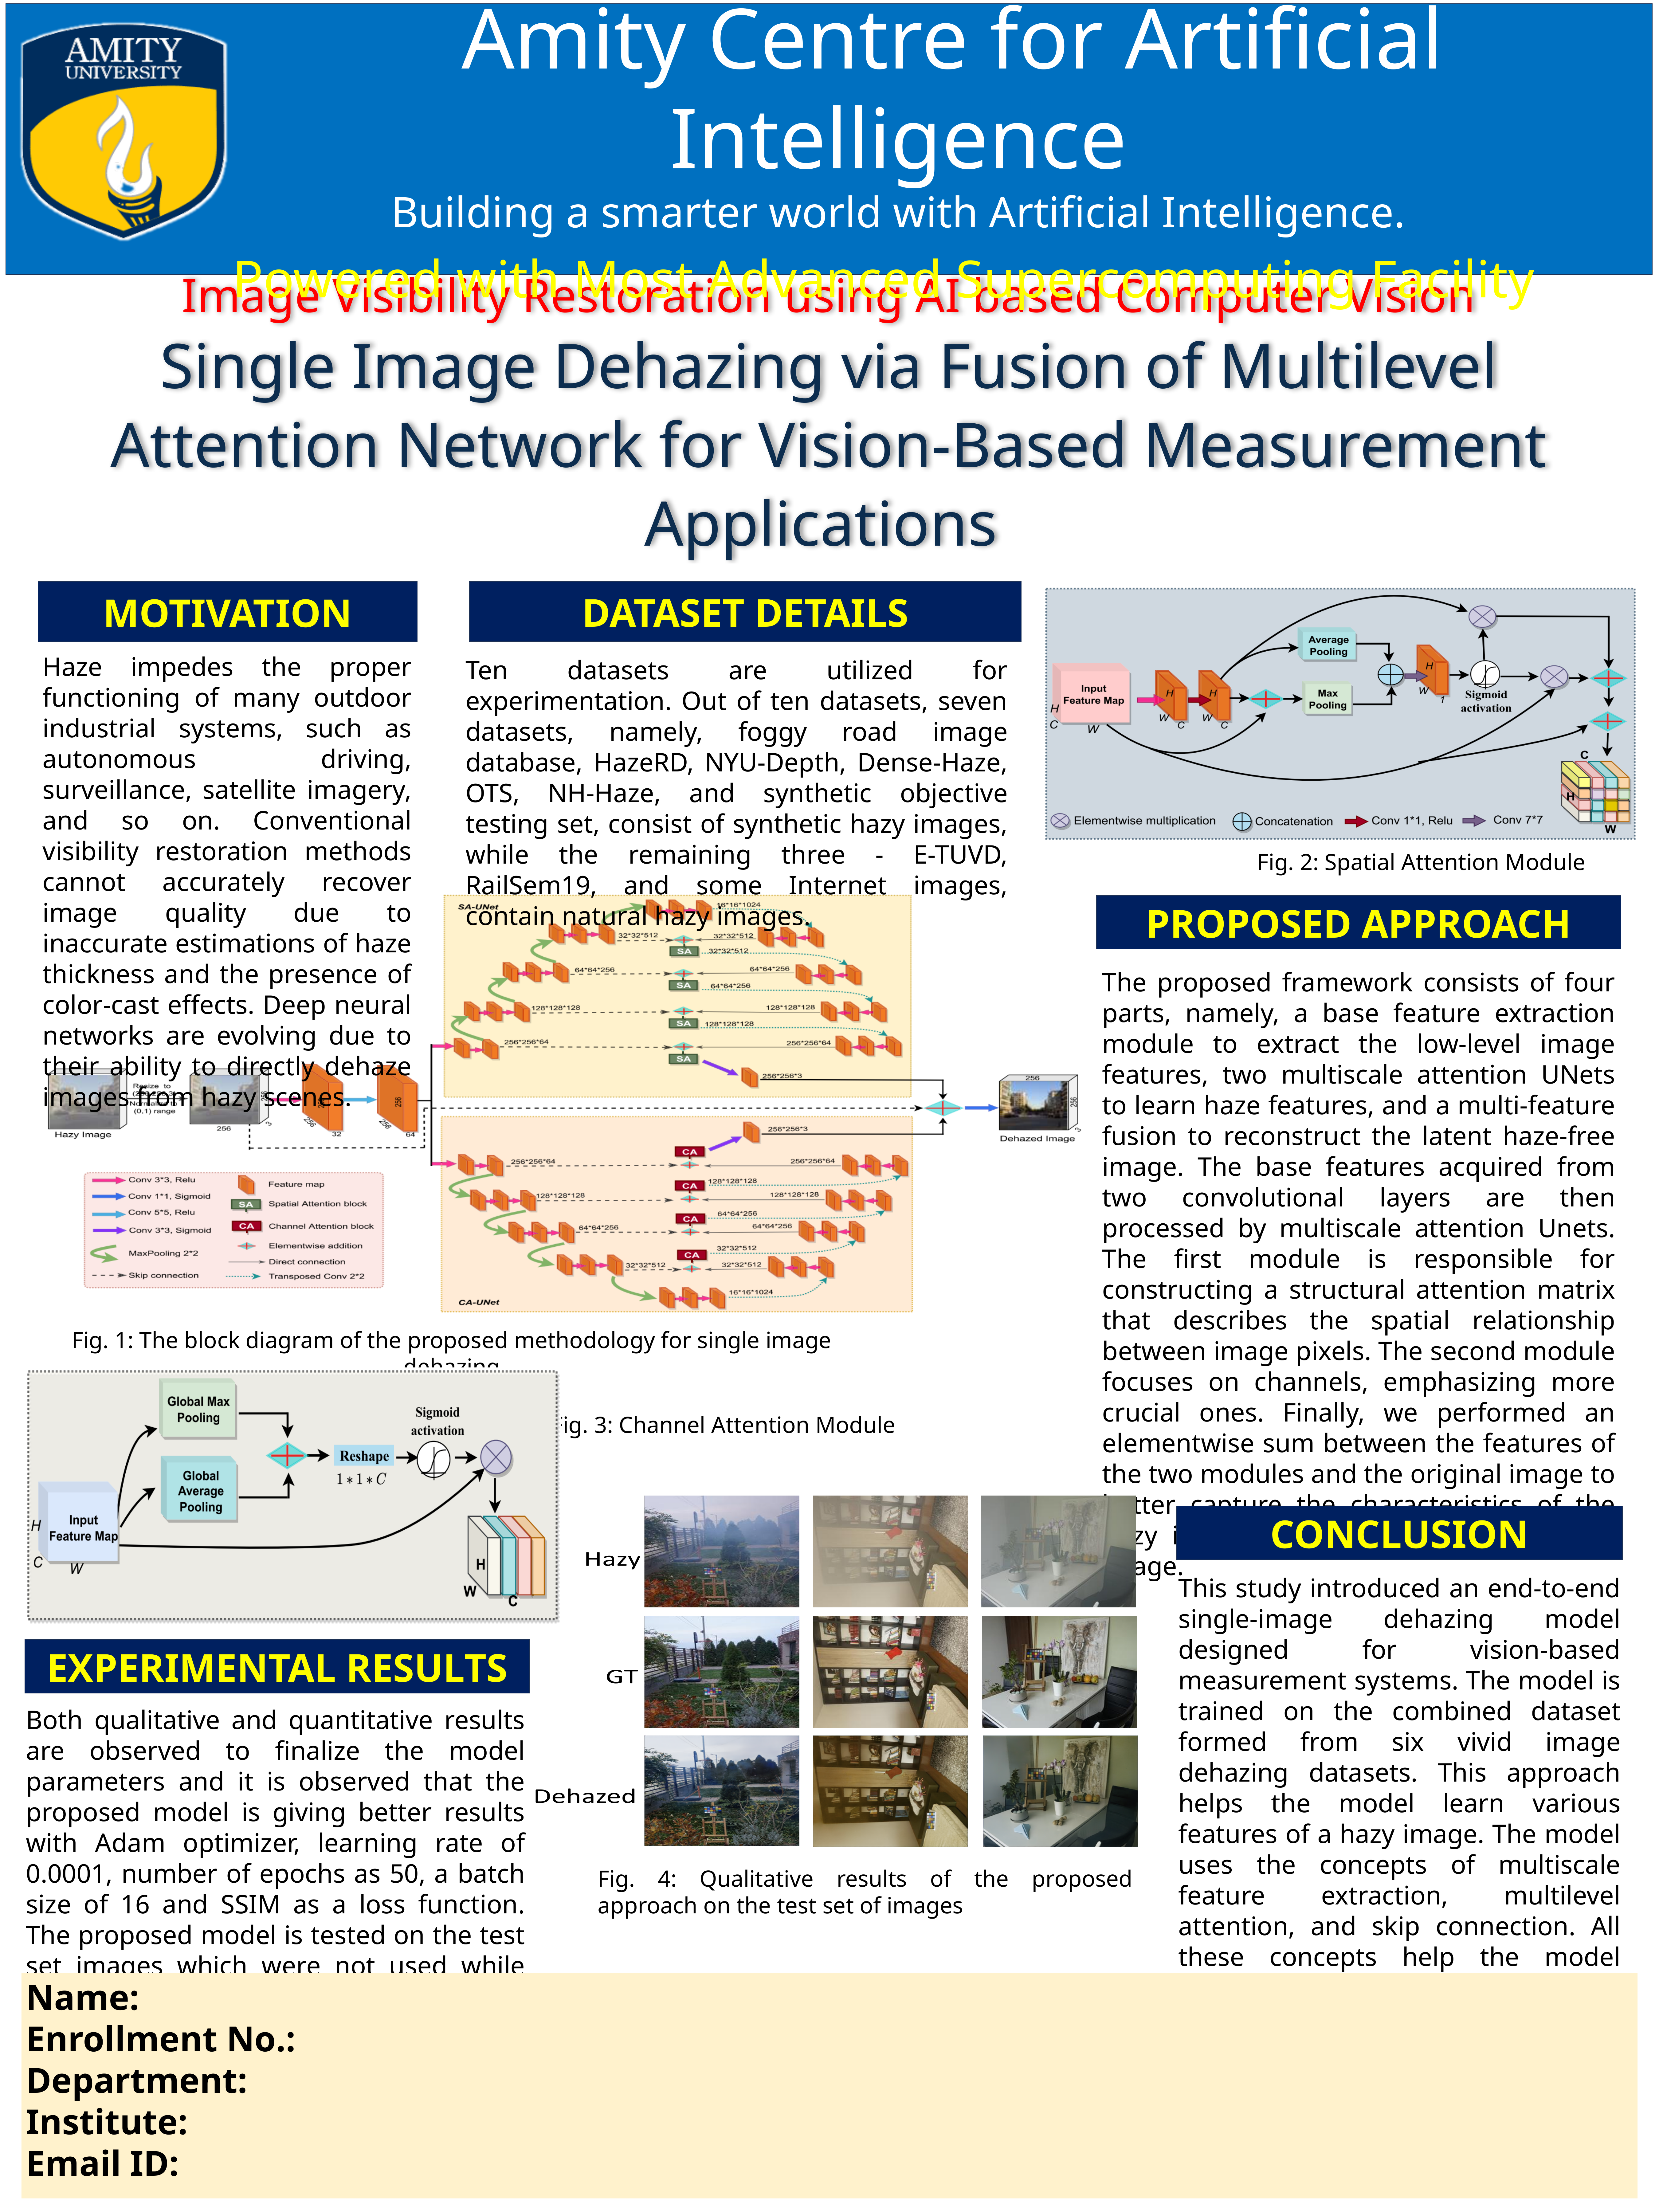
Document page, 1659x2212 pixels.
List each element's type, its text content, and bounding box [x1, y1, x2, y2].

picture [1043, 583, 1637, 841]
text_box Name: Enrollment No.: Department: Institute: Email ID: [21, 1973, 1638, 2198]
picture [36, 892, 1085, 1320]
picture [25, 1367, 1138, 1847]
text_box PROPOSED APPROACH [1096, 895, 1621, 949]
text_box Fig. 1: The block diagram of the proposed methodology for single image dehazing [21, 1323, 883, 1382]
text_box Amity Centre for Artificial Intelligence Building a smarter world with Artificial Intelligence. Powered with Most Advanced Supercomputing Facility [148, 28, 1649, 267]
text_box Fig. 2: Spatial Attention Module [1243, 845, 1600, 877]
text_box Fig. 3: Channel Attention Module [561, 1408, 916, 1440]
picture [7, 0, 244, 252]
text_box Fig. 4: Qualitative results of the proposed approach on the test set of images [593, 1862, 1138, 1920]
text_box Haze impedes the proper functioning of many outdoor industrial systems, such as autonomous driving, surveillance, satellite imagery, and so on. Conventional visibility restoration methods cannot accurately recover image quality due to inaccurate estimations of haze thickness and the presence of color-cast effects. Deep neural networks are evolving due to their ability to directly dehaze images from hazy scenes. [38, 648, 417, 892]
text_box EXPERIMENTAL RESULTS [25, 1639, 515, 1693]
text_box CONCLUSION [1176, 1506, 1623, 1560]
text_box DATASET DETAILS [469, 581, 1022, 642]
text_box Both qualitative and quantitative results are observed to finalize the model parameters and it is observed that the proposed model is giving better results with Adam optimizer, learning rate of 0.0001, number of epochs as 50, a batch size of 16 and SSIM as a loss function. The proposed model is tested on the test set images which were not used while training. [21, 1701, 530, 1973]
text_box [6, 3, 1653, 275]
text_box Ten datasets are utilized for experimentation. Out of ten datasets, seven datasets, namely, foggy road image database, HazeRD, NYU-Depth, Dense-Haze, OTS, NH-Haze, and synthetic objective testing set, consist of synthetic hazy images, while the remaining three - E-TUVD, RailSem19, and some Internet images, contain natural hazy images. [461, 651, 1013, 892]
text_box MOTIVATION [38, 581, 418, 642]
text_box This study introduced an end-to-end single-image dehazing model designed for vision-based measurement systems. The model is trained on the combined dataset formed from six vivid image dehazing datasets. This approach helps the model learn various features of a hazy image. The model uses the concepts of multiscale feature extraction, multilevel attention, and skip connection. All these concepts help the model restore more details and reduce artifacts in dehazed images. [1174, 1569, 1626, 1973]
text_box Image Visibility Restoration using AI based Computer Vision Single Image Dehazing via Fusion of Multilevel Attention Network for Vision-Based Measurement Applications [17, 297, 1641, 523]
text_box The proposed framework consists of four parts, namely, a base feature extraction module to extract the low-level image features, two multiscale attention UNets to learn haze features, and a multi-feature fusion to reconstruct the latent haze-free image. The base features acquired from two convolutional layers are then processed by multiscale attention Unets. The first module is responsible for constructing a structural attention matrix that describes the spatial relationship between image pixels. The second module focuses on channels, emphasizing more crucial ones. Finally, we performed an elementwise sum between the features of the two modules and the original image to better capture the characteristics of the hazy image and get a smooth dehazed image. [1098, 964, 1620, 1583]
